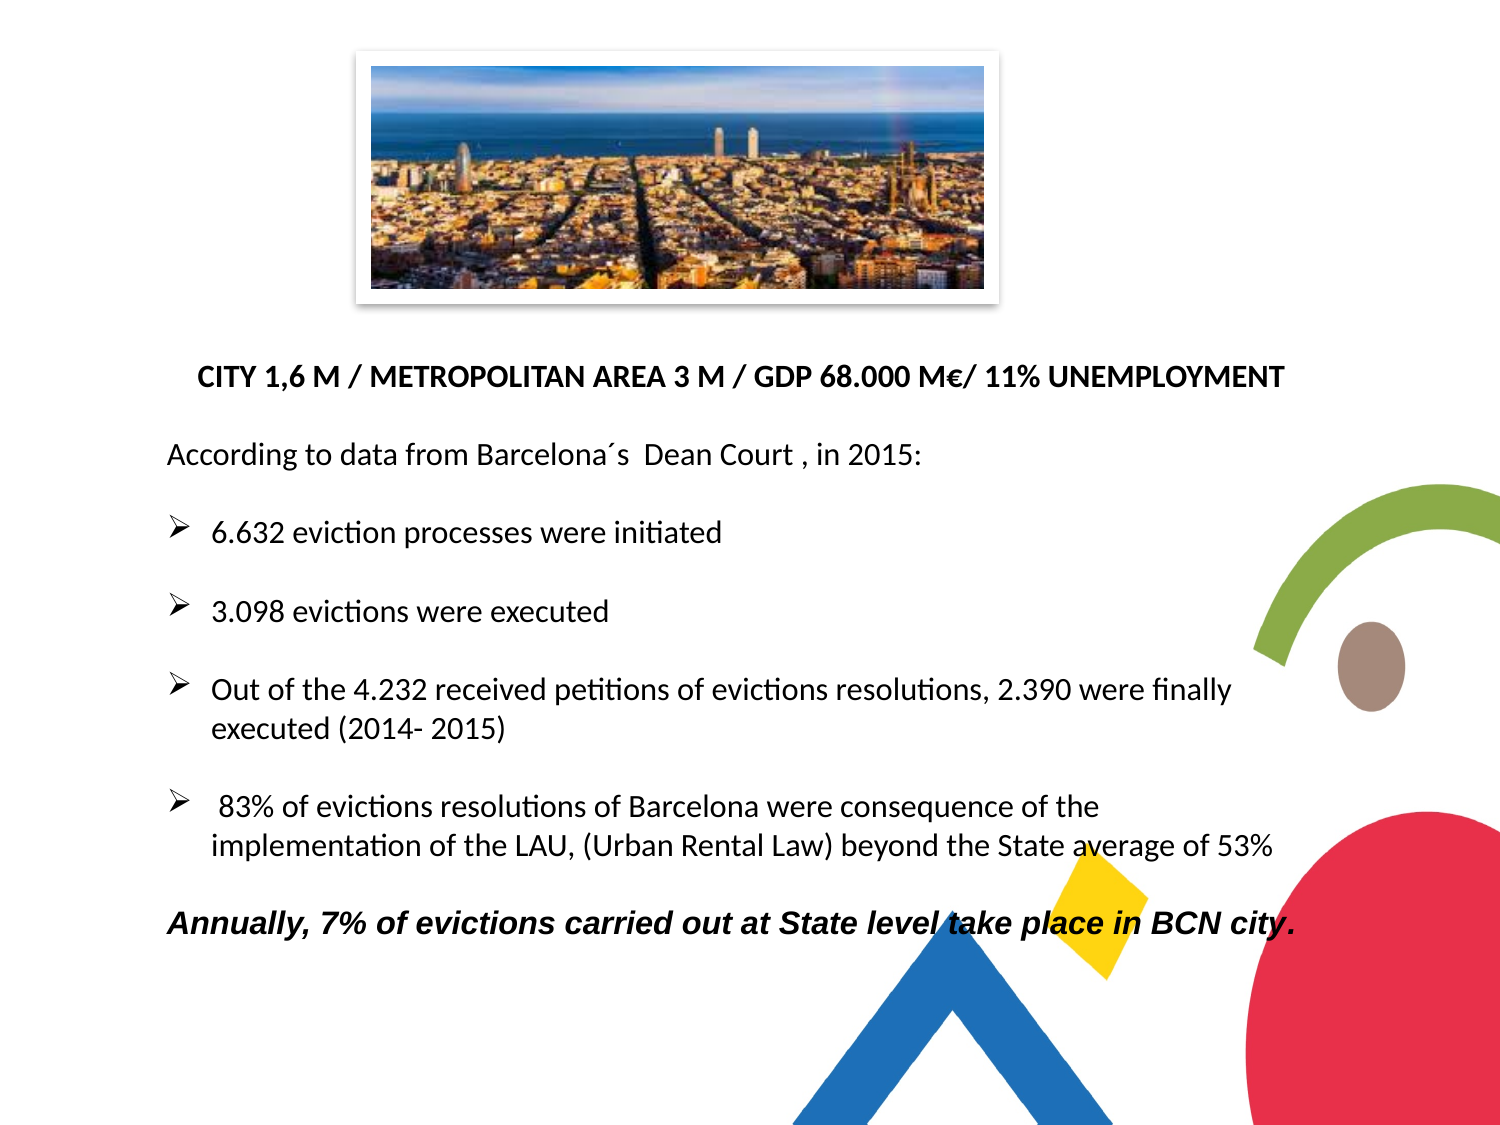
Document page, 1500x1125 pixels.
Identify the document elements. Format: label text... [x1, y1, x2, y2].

picture [0, 0, 1500, 1125]
title [1002, 270, 1421, 419]
list CITY 1,6 M / METROPOLITAN AREA 3 M / GDP 68.000 M€/ 11% UNEMPLOYMENT According to data from Barcelona´s Dean Court , in 2015: 6.632 eviction processes were initiated 3.098 evictions were executed Out of the 4.232 received petitions of evictions resolutions, 2.390 were finally executed (2014- 2015) 83% of evictions resolutions of Barcelona were consequence of the implementation of the LAU, (Urban Rental Law) beyond the State average of 53% Annually, 7% of evictions carried out at State level take place in BCN city. [151, 308, 1333, 986]
title [110, 270, 352, 419]
